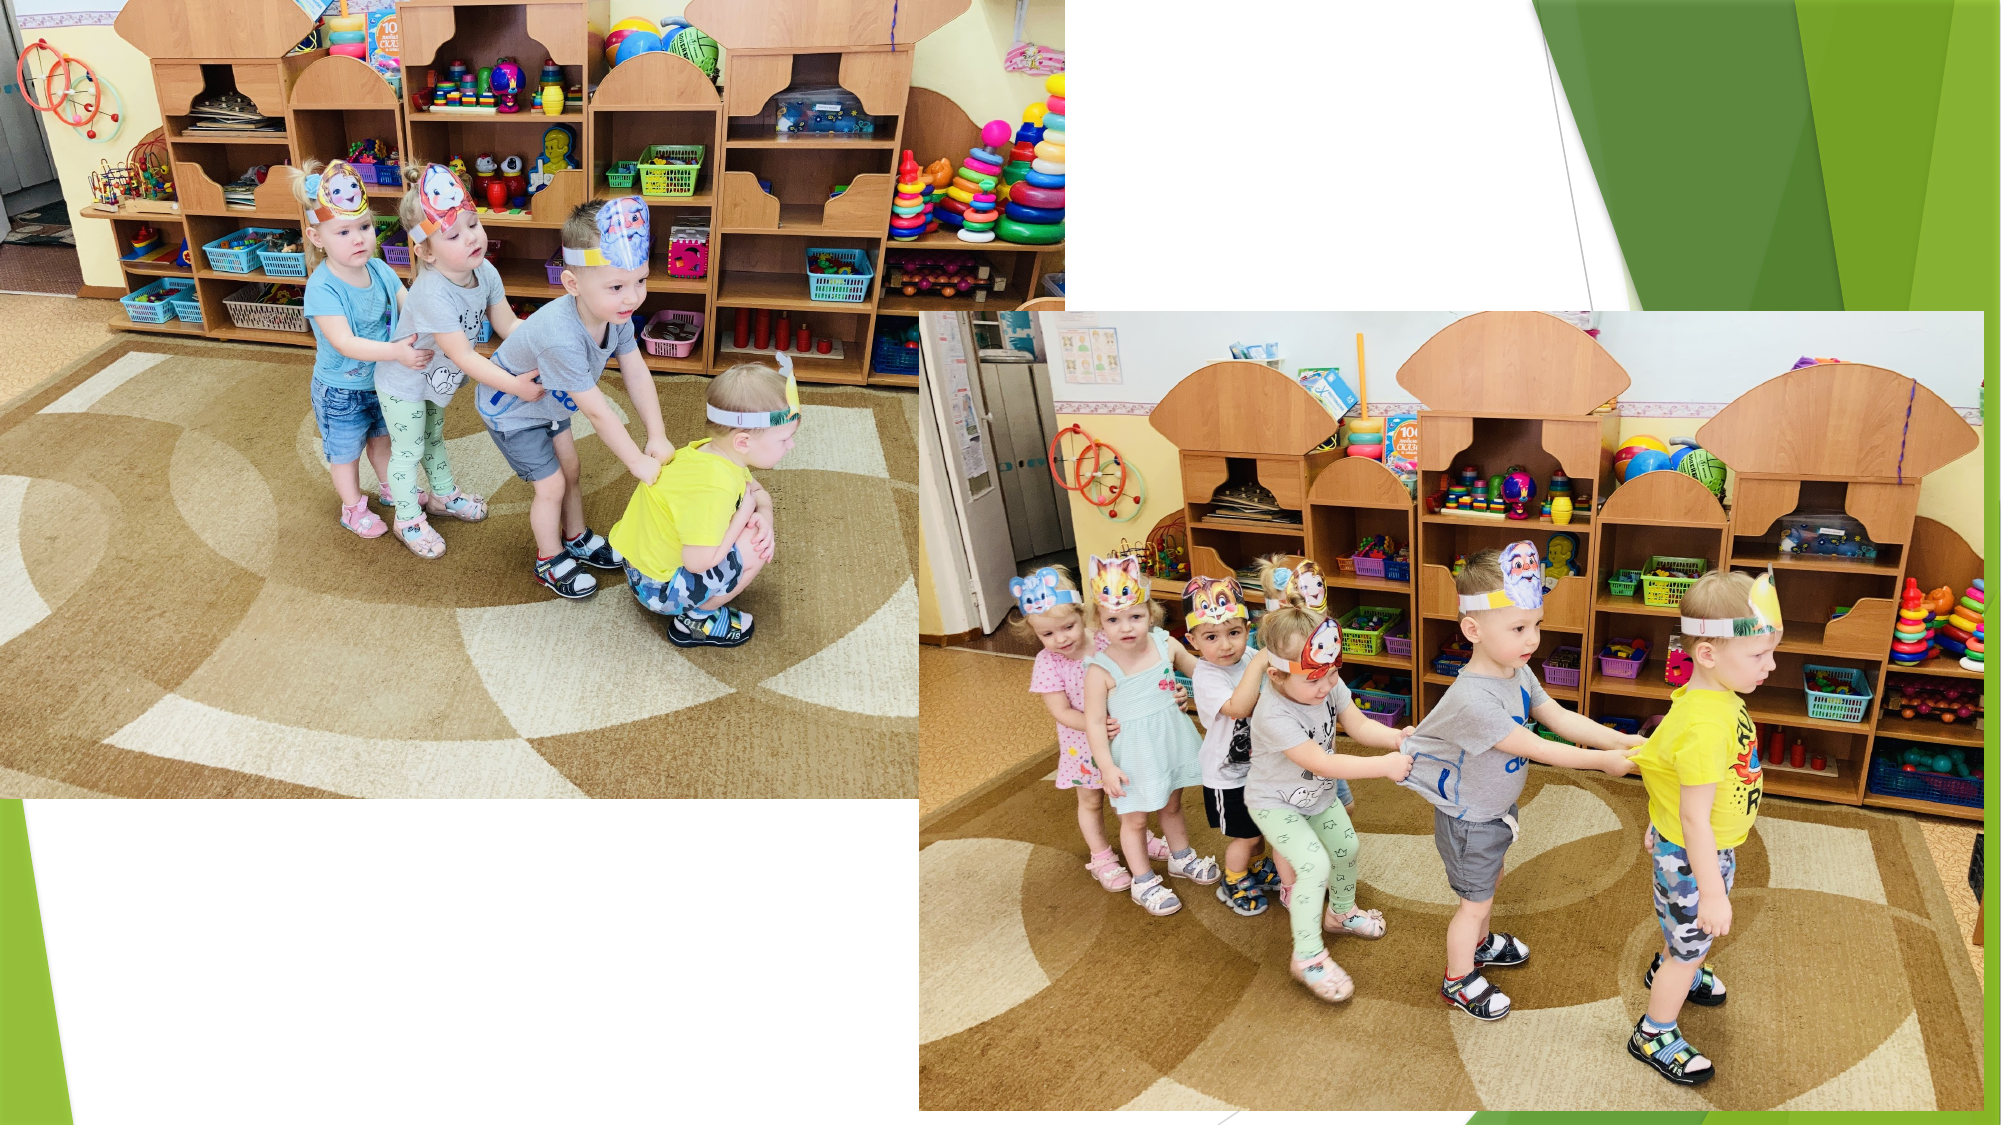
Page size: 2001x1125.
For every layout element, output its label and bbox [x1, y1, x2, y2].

picture [918, 311, 1985, 1111]
list [0, 0, 1066, 799]
